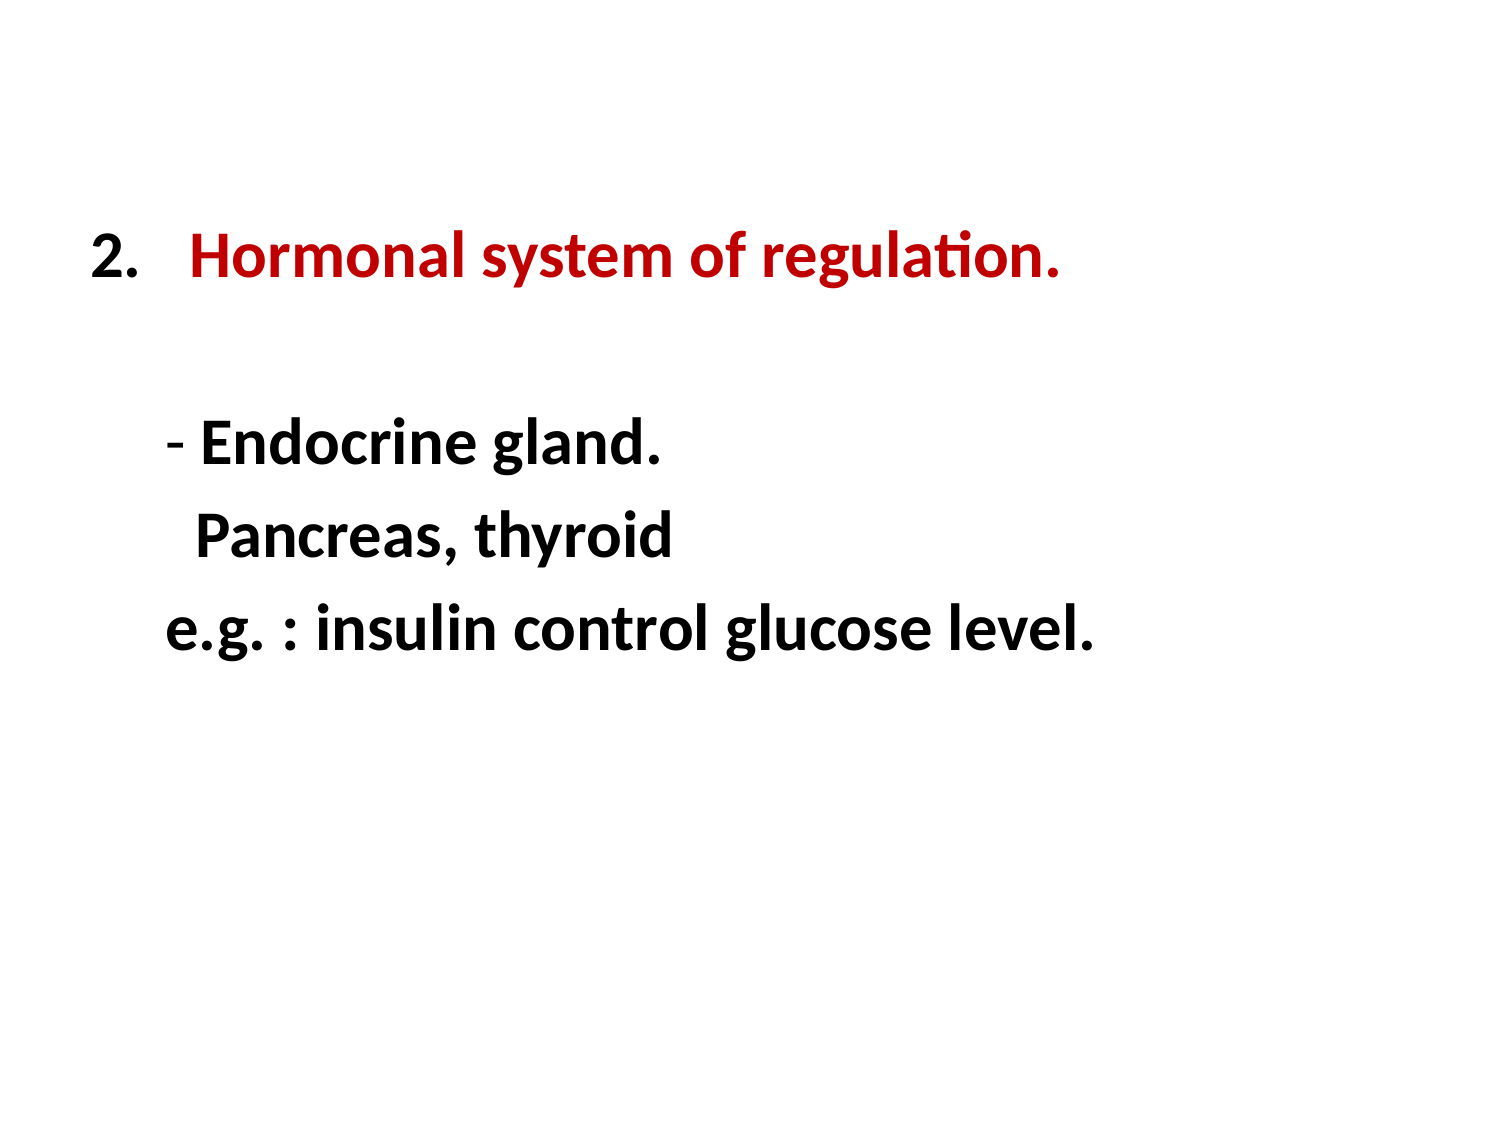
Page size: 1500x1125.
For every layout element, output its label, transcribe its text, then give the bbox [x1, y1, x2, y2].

list Hormonal system of regulation. - Endocrine gland. Pancreas, thyroid e.g. : insulin control glucose level. [75, 203, 1425, 951]
